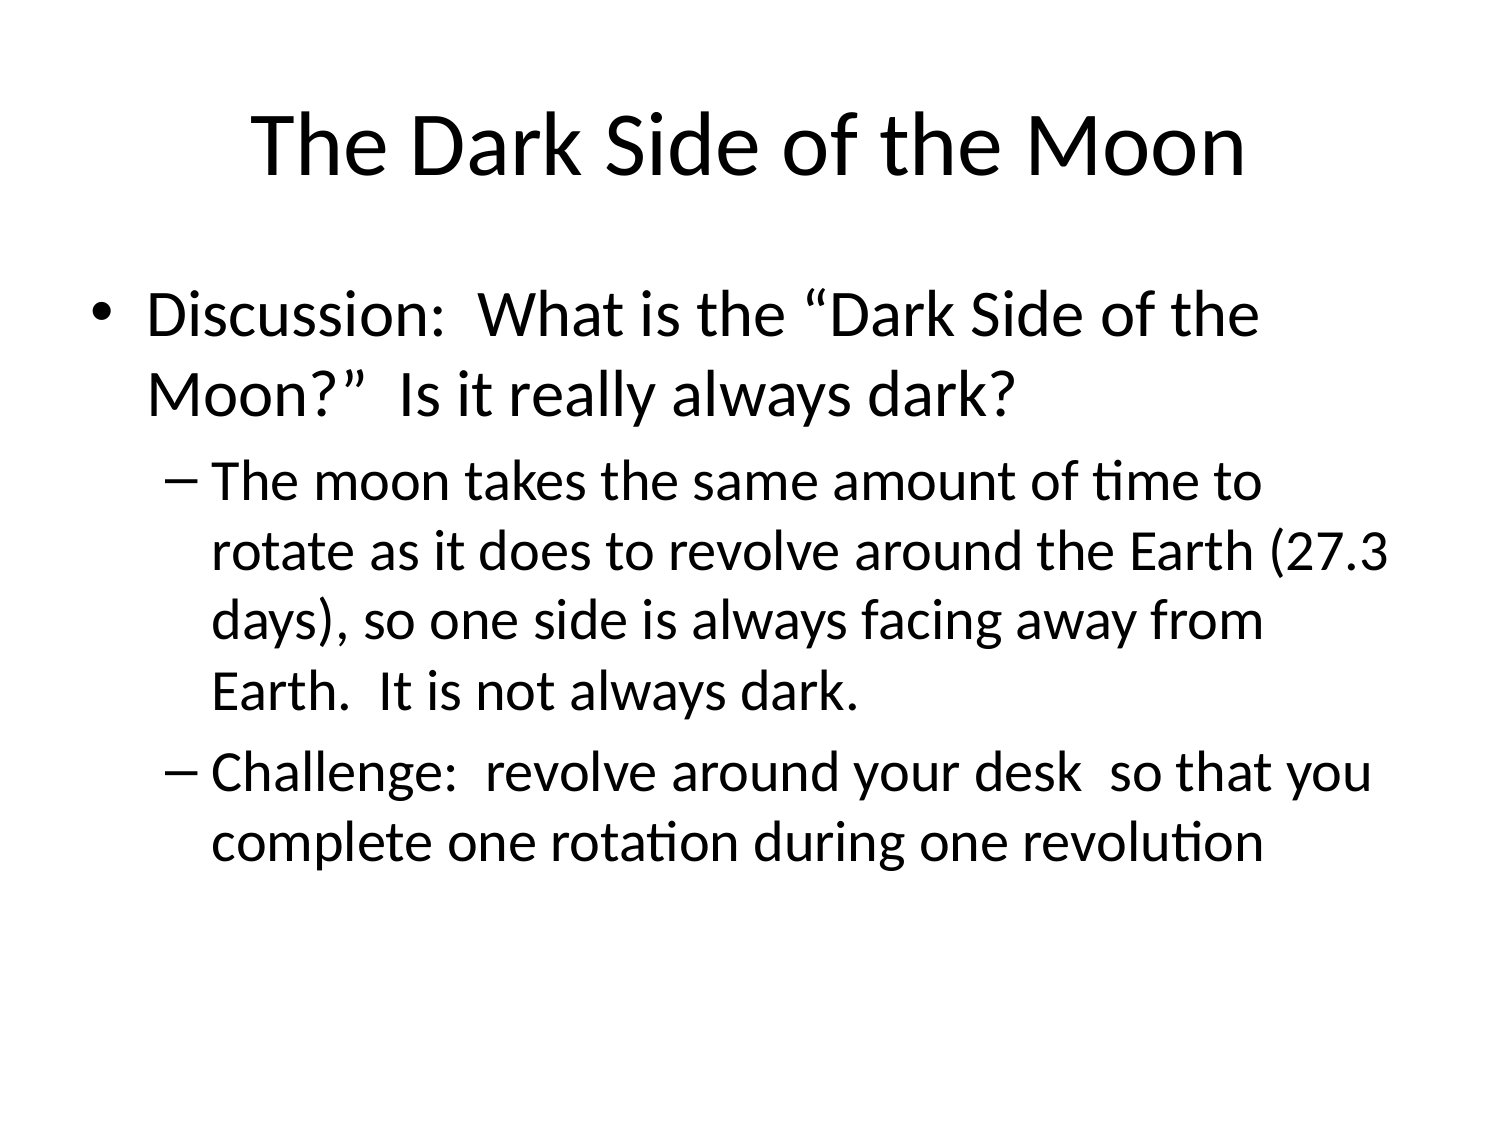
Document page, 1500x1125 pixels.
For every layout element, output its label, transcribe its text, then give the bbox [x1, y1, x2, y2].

title The Dark Side of the Moon [75, 45, 1425, 233]
list Discussion: What is the “Dark Side of the Moon?” Is it really always dark? The moon takes the same amount of time to rotate as it does to revolve around the Earth (27.3 days), so one side is always facing away from Earth. It is not always dark. Challenge: revolve around your desk so that you complete one rotation during one revolution [75, 262, 1425, 1005]
